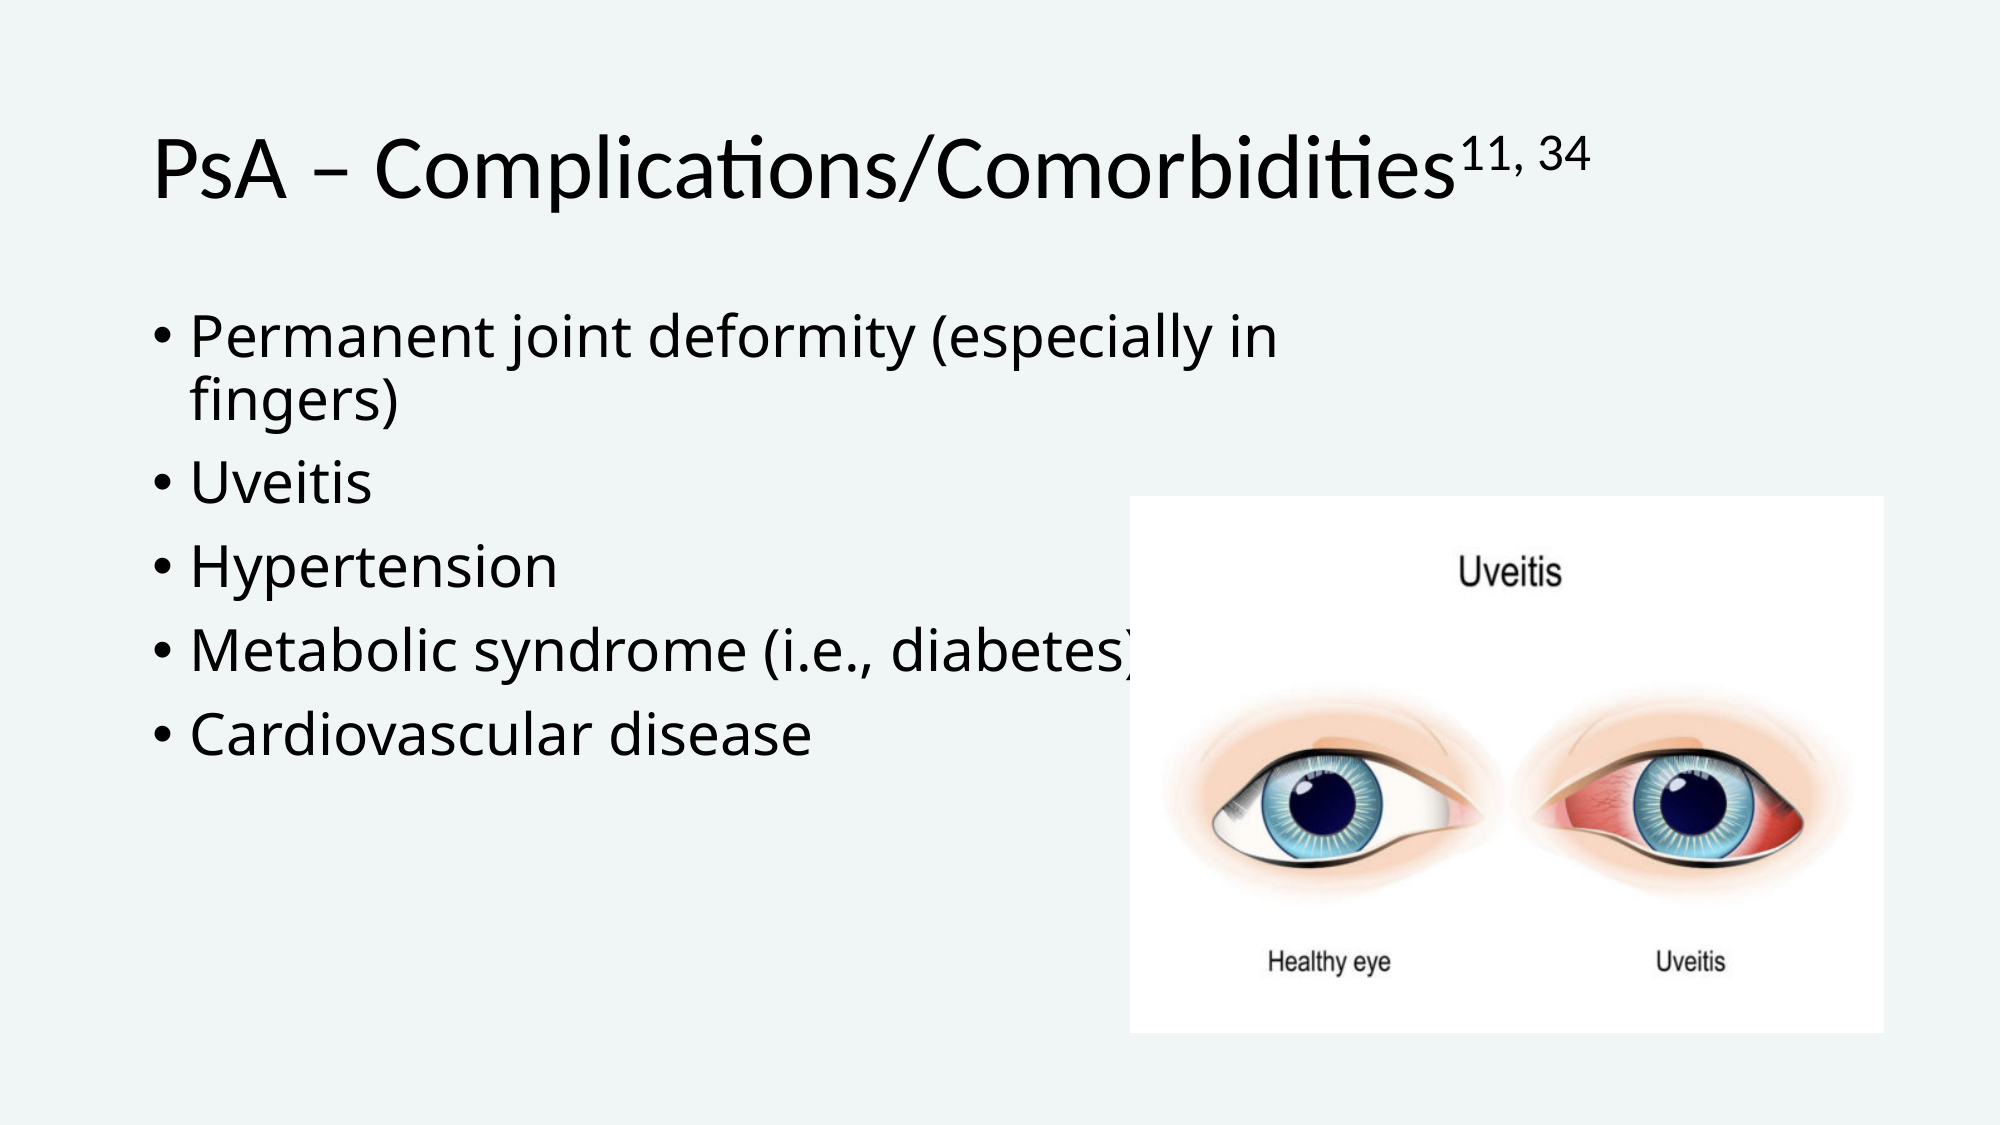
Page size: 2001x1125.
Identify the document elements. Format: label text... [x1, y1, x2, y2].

title PsA – Complications/Comorbidities11, 34 [137, 59, 1863, 278]
picture [1129, 496, 1884, 1033]
list Permanent joint deformity (especially in fingers) Uveitis Hypertension Metabolic syndrome (i.e., diabetes) Cardiovascular disease [137, 299, 1415, 1014]
